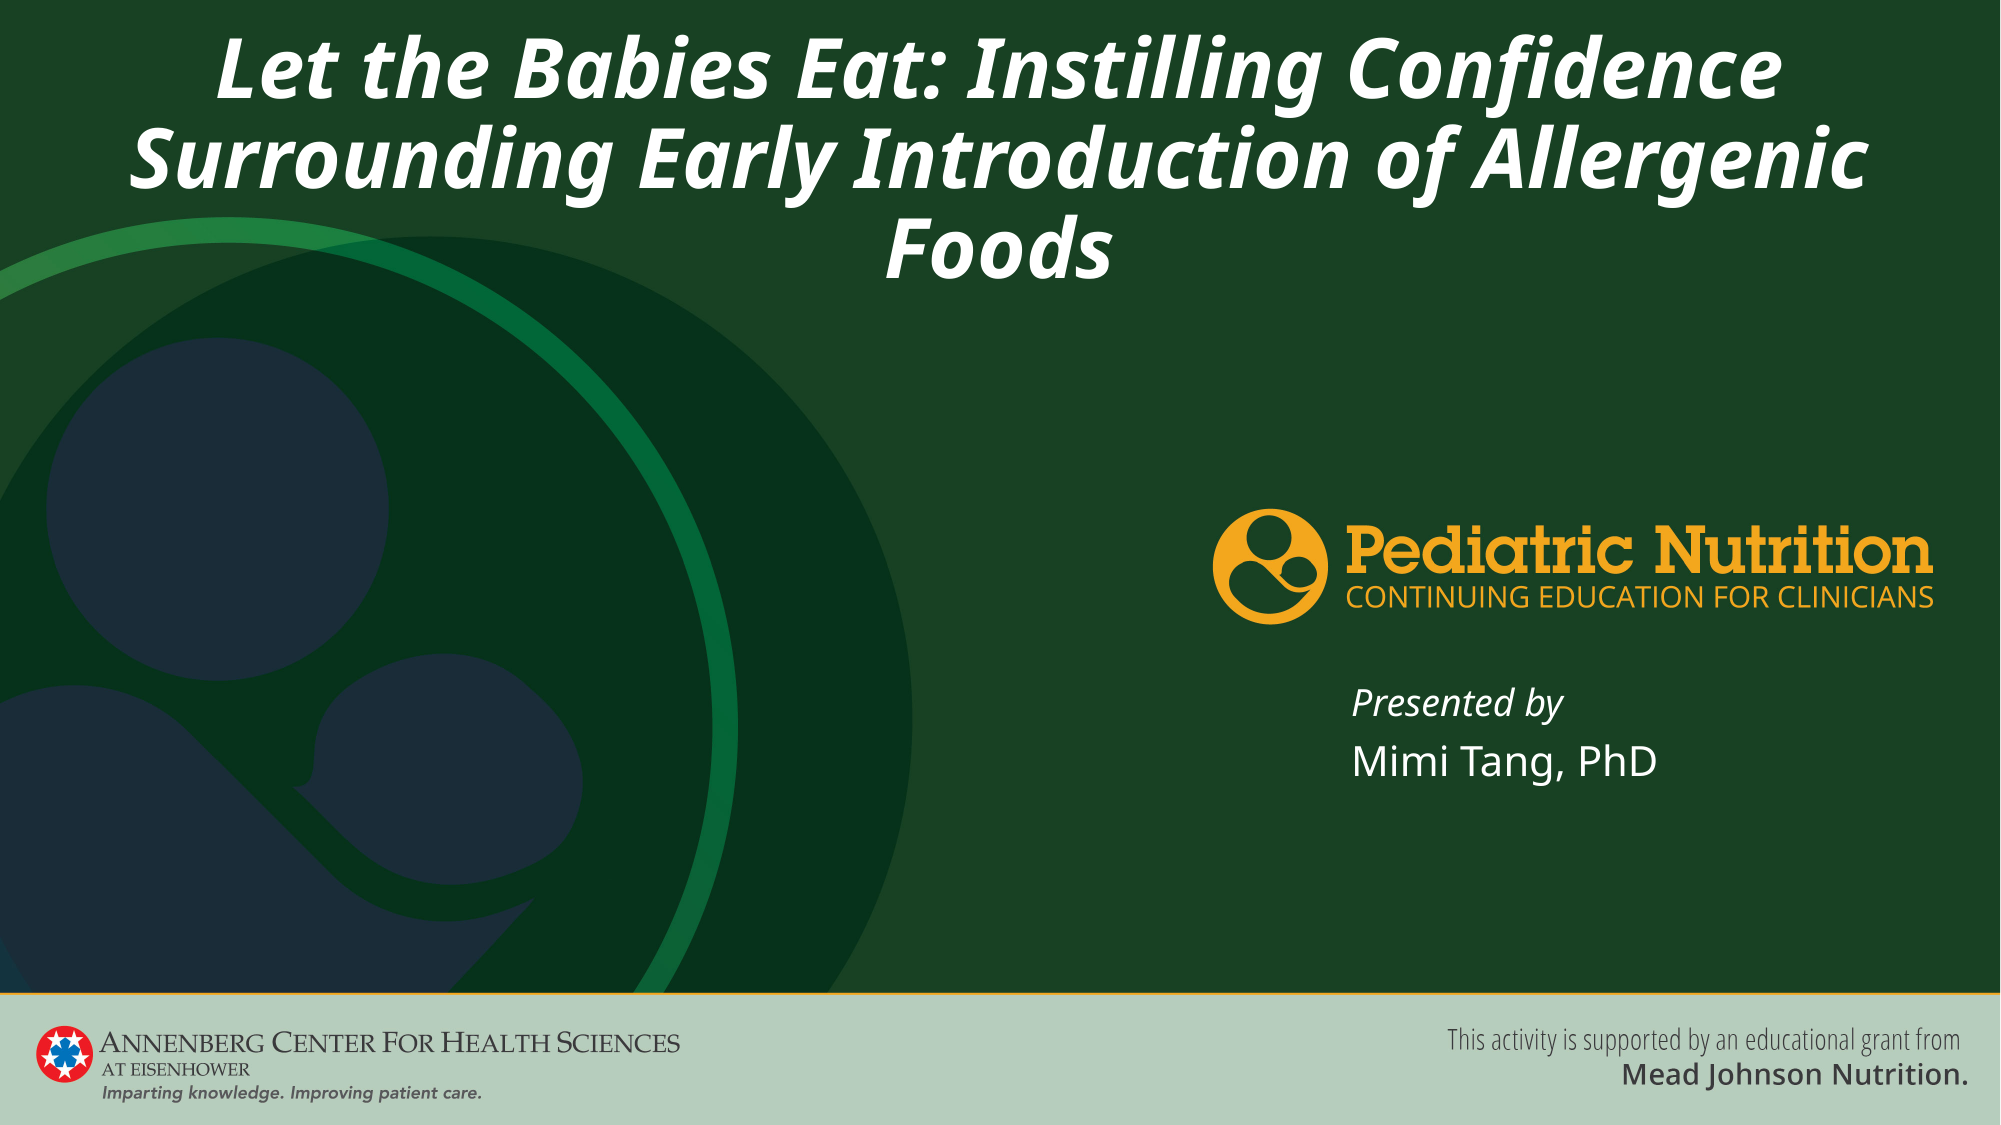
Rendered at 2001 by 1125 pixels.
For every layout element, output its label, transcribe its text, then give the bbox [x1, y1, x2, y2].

title Let the Babies Eat: Instilling Confidence Surrounding Early Introduction of Allergenic Foods [25, 52, 1975, 271]
list Mimi Tang, PhD [1336, 732, 1923, 940]
picture [0, 0, 2001, 1125]
